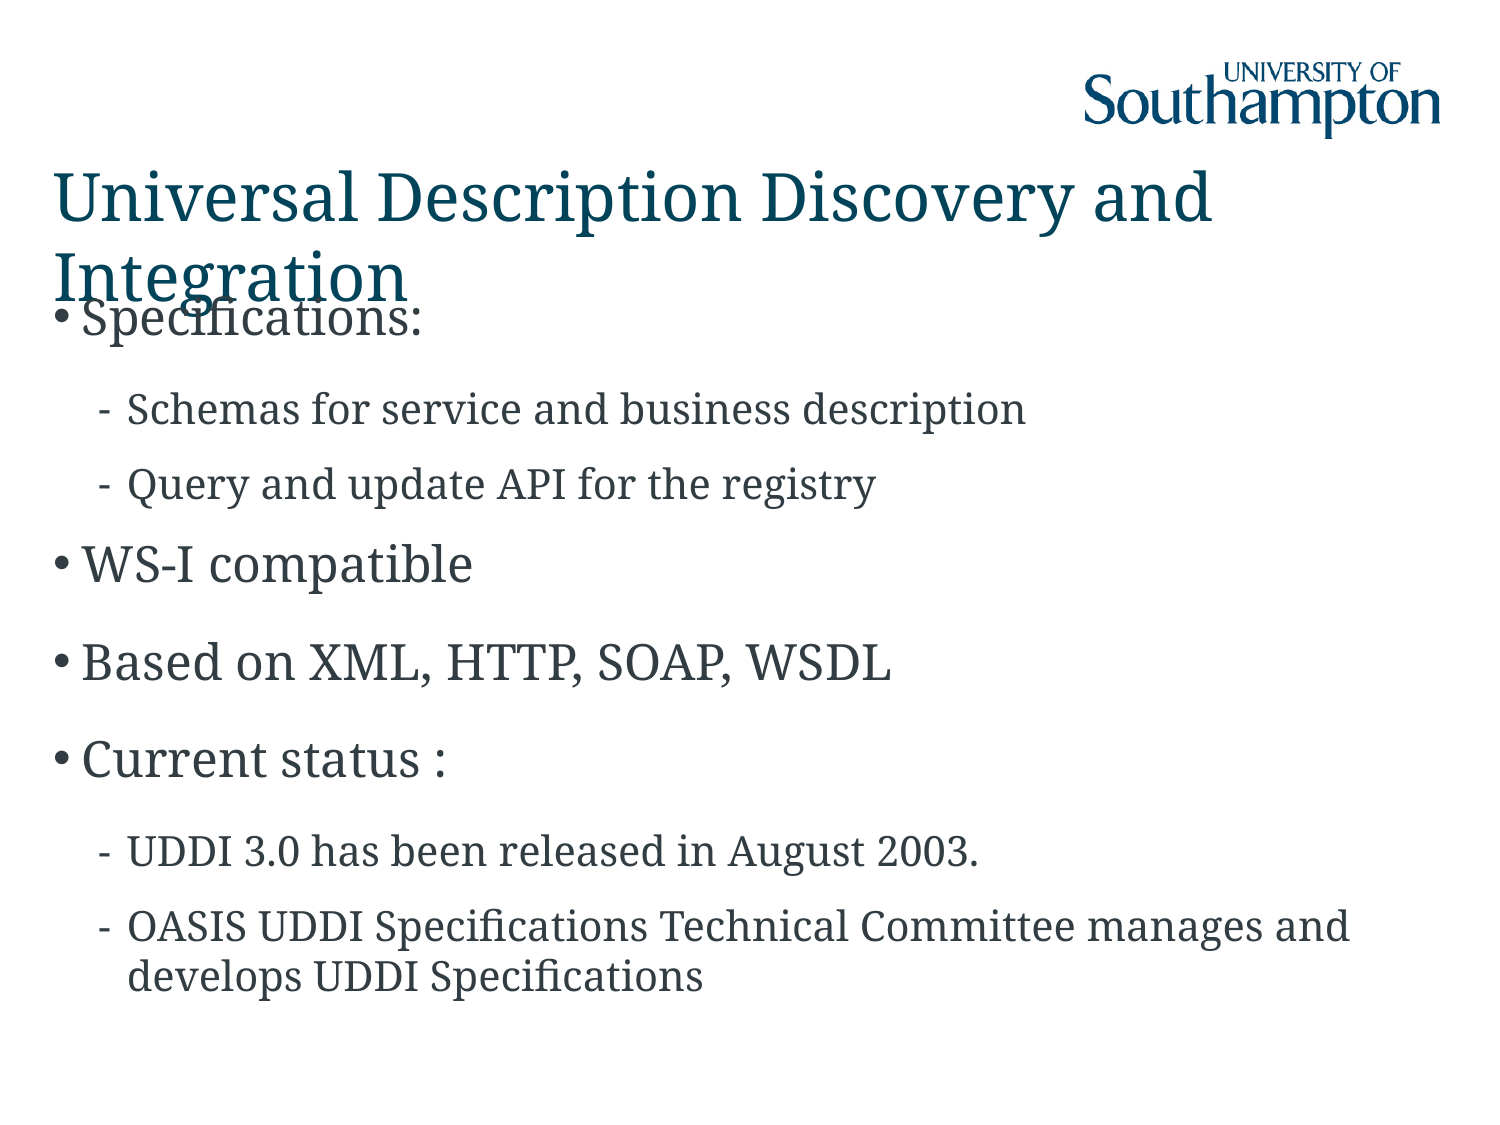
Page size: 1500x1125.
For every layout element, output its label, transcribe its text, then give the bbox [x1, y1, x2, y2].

title Universal Description Discovery and Integration [52, 147, 1500, 255]
picture [1085, 62, 1440, 139]
list Specifications: Schemas for service and business description Query and update API for the registry WS-I compatible Based on XML, HTTP, SOAP, WSDL Current status : UDDI 3.0 has been released in August 2003. OASIS UDDI Specifications Technical Committee manages and develops UDDI Specifications [52, 277, 1448, 1011]
